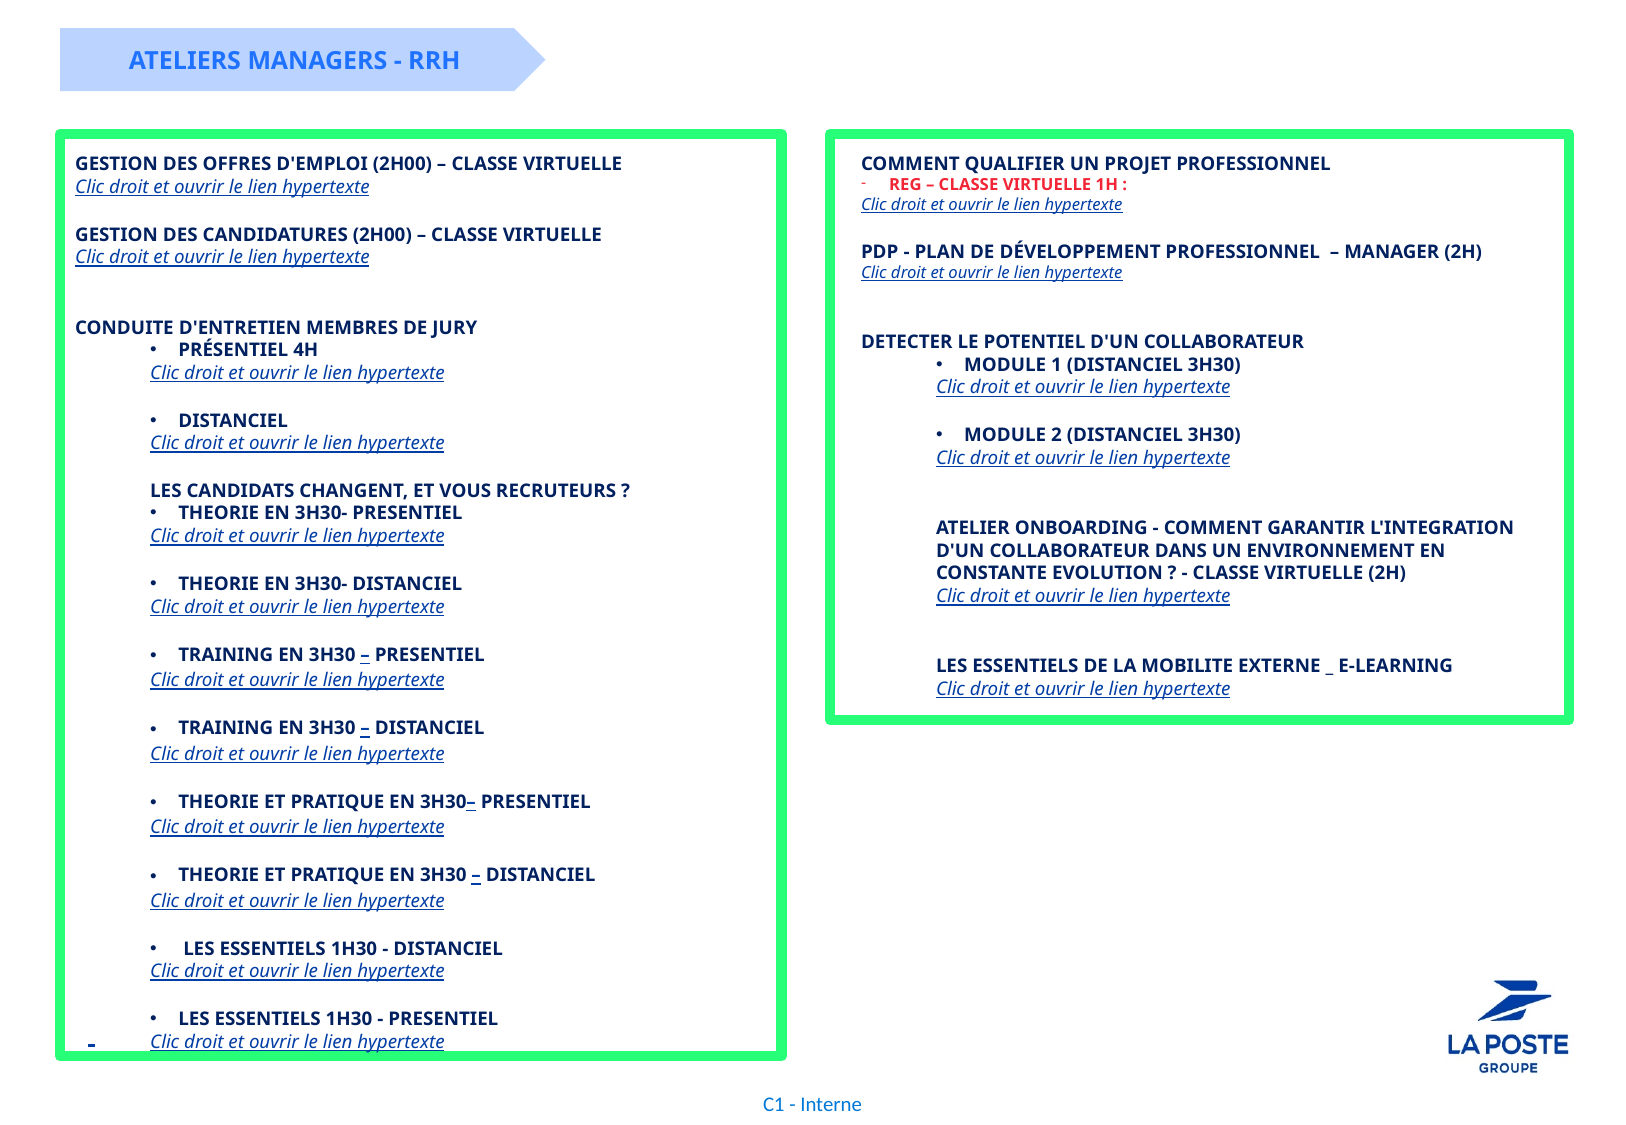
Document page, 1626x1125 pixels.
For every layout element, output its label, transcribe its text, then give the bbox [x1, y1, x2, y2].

text_box [60, 133, 782, 1057]
picture [1433, 964, 1585, 1086]
text_box GESTION DES OFFRES D'EMPLOI (2h00) – CLASSE VIRTUELLE Clic droit et ouvrir le lien hypertexte GESTION DES CANDIDATURES (2h00) – CLASSE VIRTUELLE Clic droit et ouvrir le lien hypertexte CONDUITE D'ENTRETIEN MEMBRES DE JURY Présentiel 4h Clic droit et ouvrir le lien hypertexte DISTANCIEL Clic droit et ouvrir le lien hypertexte LES CANDIDATS CHANGENT, ET vous recruteurS ? THEORIE en 3H30- PRESENTIEL Clic droit et ouvrir le lien hypertexte Theorie EN 3h30- DISTANCIEL Clic droit et ouvrir le lien hypertexte TRAINING EN 3h30 – PRESENTIEL Clic droit et ouvrir le lien hypertexte TRAINING En 3h30 – DISTANCIEL Clic droit et ouvrir le lien hypertexte THEORIE ET PRATIQUE EN 3h30– PRESENTIEL Clic droit et ouvrir le lien hypertexte THEORIE ET PRATIQUE En 3h30 – DISTANCIEL Clic droit et ouvrir le lien hypertexte LES ESSENTIELS 1h30 - DISTANCIEL Clic droit et ouvrir le lien hypertexte LES ESSENTIELS 1h30 - PRESENTIEL Clic droit et ouvrir le lien hypertexte [60, 144, 754, 1085]
text_box ATELIERS MANAGERS - RRH [59, 27, 548, 93]
text_box COMMENT QUALIFIER UN PROJET PROFESSIONNEL REG – Classe Virtuelle 1H : Clic droit et ouvrir le lien hypertexte PDP - Plan de développement PROFESSIONNEL – MANAGER (2H) Clic droit et ouvrir le lien hypertexte DETECTER LE POTENTIEL D'UN COLLABORATEUR MODULE 1 (DISTANCIEL 3H30) Clic droit et ouvrir le lien hypertexte MODULE 2 (DISTANCIEL 3H30) Clic droit et ouvrir le lien hypertexte ATELIER ONBOARDING - COMMENT GARANTIR L'INTEGRATION D'UN COLLABORATEUR DANS UN ENVIRONNEMENT EN CONSTANTE EVOLUTION ? - CLASSE VIRTUELLE (2H) Clic droit et ouvrir le lien hypertexte LES ESSENTIELS DE LA MOBILITE EXTERNE _ E-learning Clic droit et ouvrir le lien hypertexte [845, 144, 1570, 755]
text_box [830, 133, 1570, 720]
